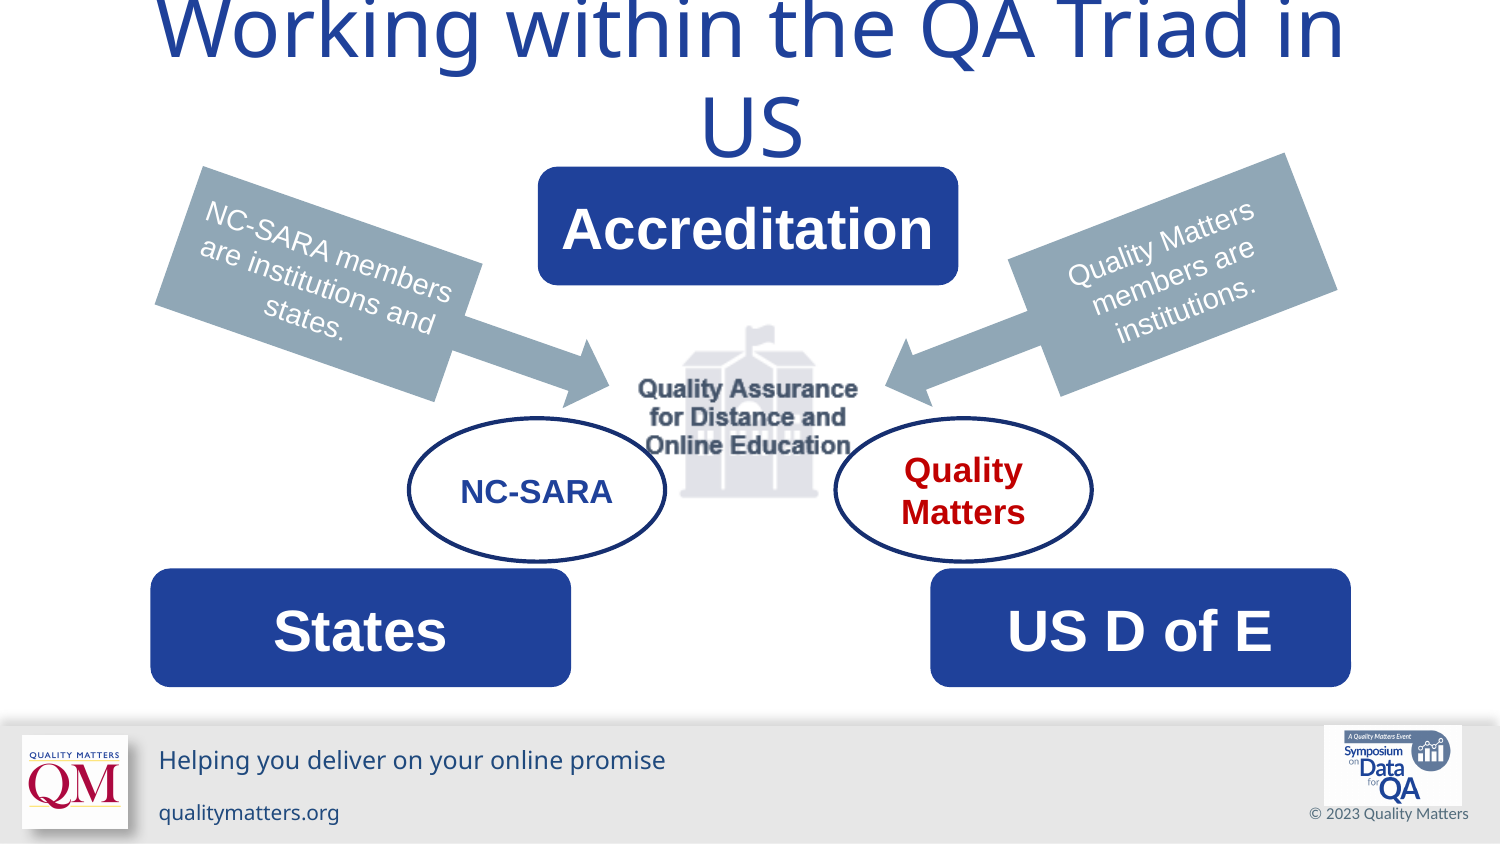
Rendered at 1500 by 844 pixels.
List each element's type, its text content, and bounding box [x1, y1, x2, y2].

picture [623, 307, 881, 515]
text_box Quality Matters members are institutions. [886, 152, 1338, 407]
title Working within the QA Triad in US [76, 3, 1427, 145]
text_box NC-SARA [408, 418, 651, 562]
text_box US D of E [930, 568, 1352, 688]
picture [1323, 725, 1462, 807]
picture [22, 735, 128, 829]
text_box States [150, 568, 572, 688]
text_box NC-SARA members are institutions and states. [154, 166, 610, 409]
text_box Accreditation [537, 166, 959, 286]
text_box Quality Matters [849, 418, 1092, 562]
